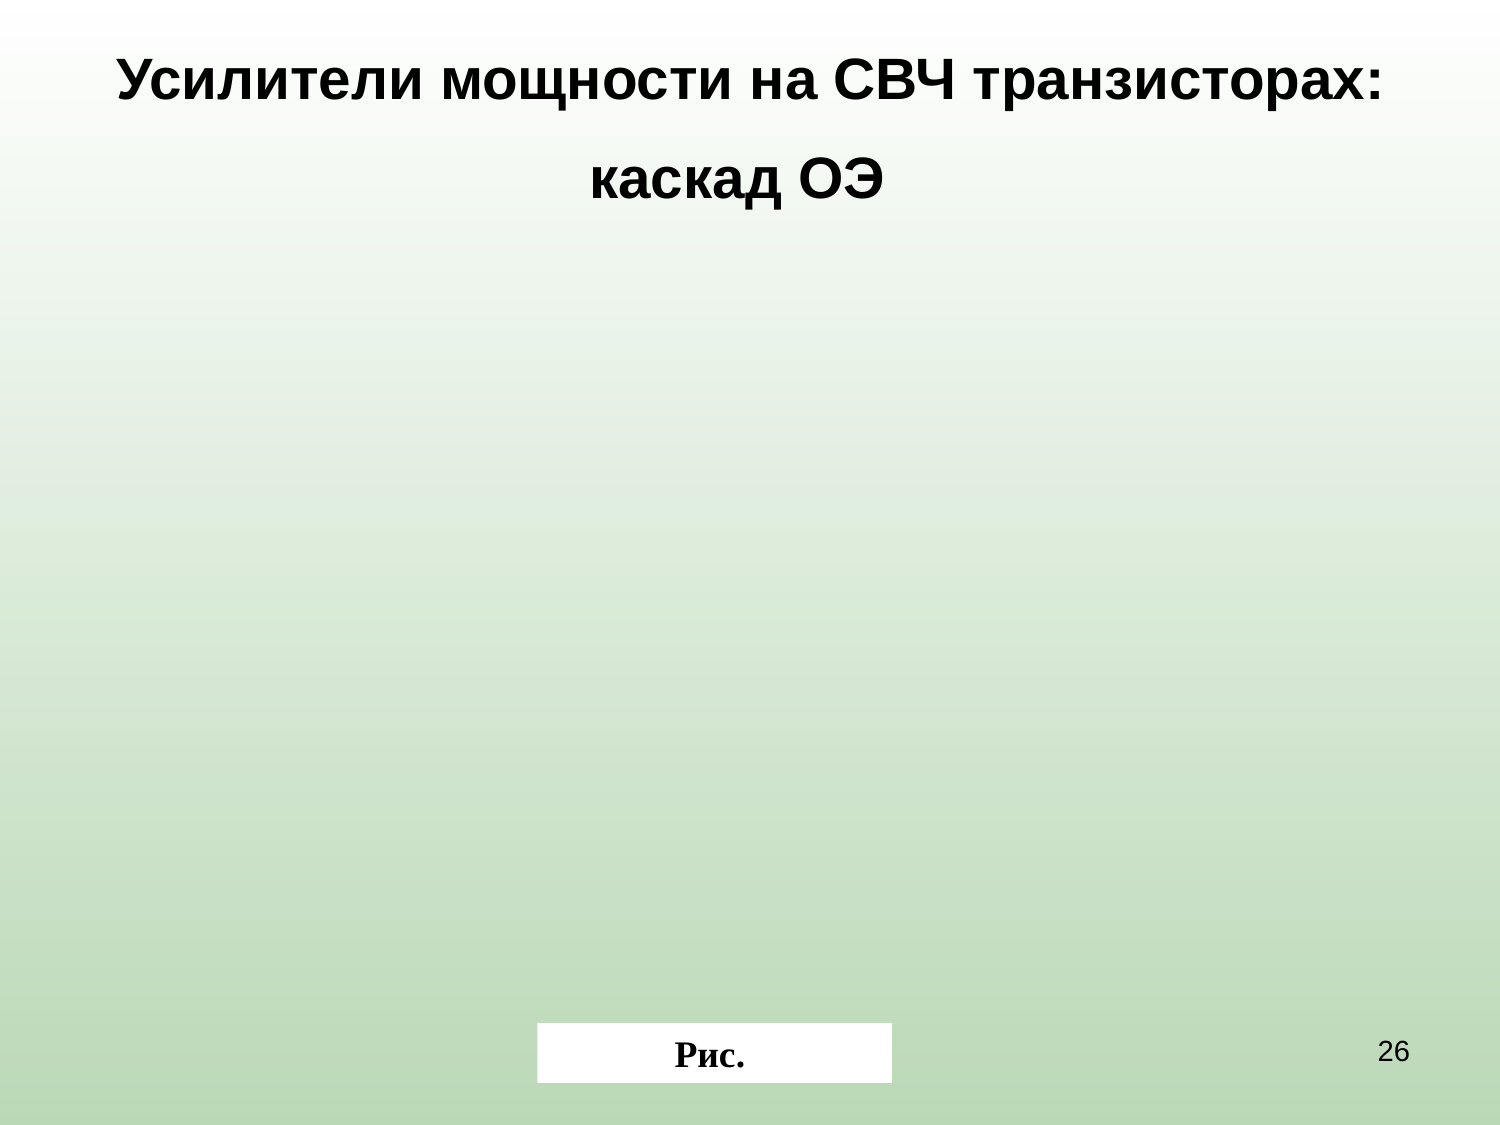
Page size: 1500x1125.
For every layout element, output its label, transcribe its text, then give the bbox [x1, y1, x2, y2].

text_box 26 [1074, 1024, 1425, 1103]
text_box Рис. [537, 1023, 892, 1083]
title Усилители мощности на СВЧ транзисторах: каскад ОЭ [55, 31, 1447, 239]
